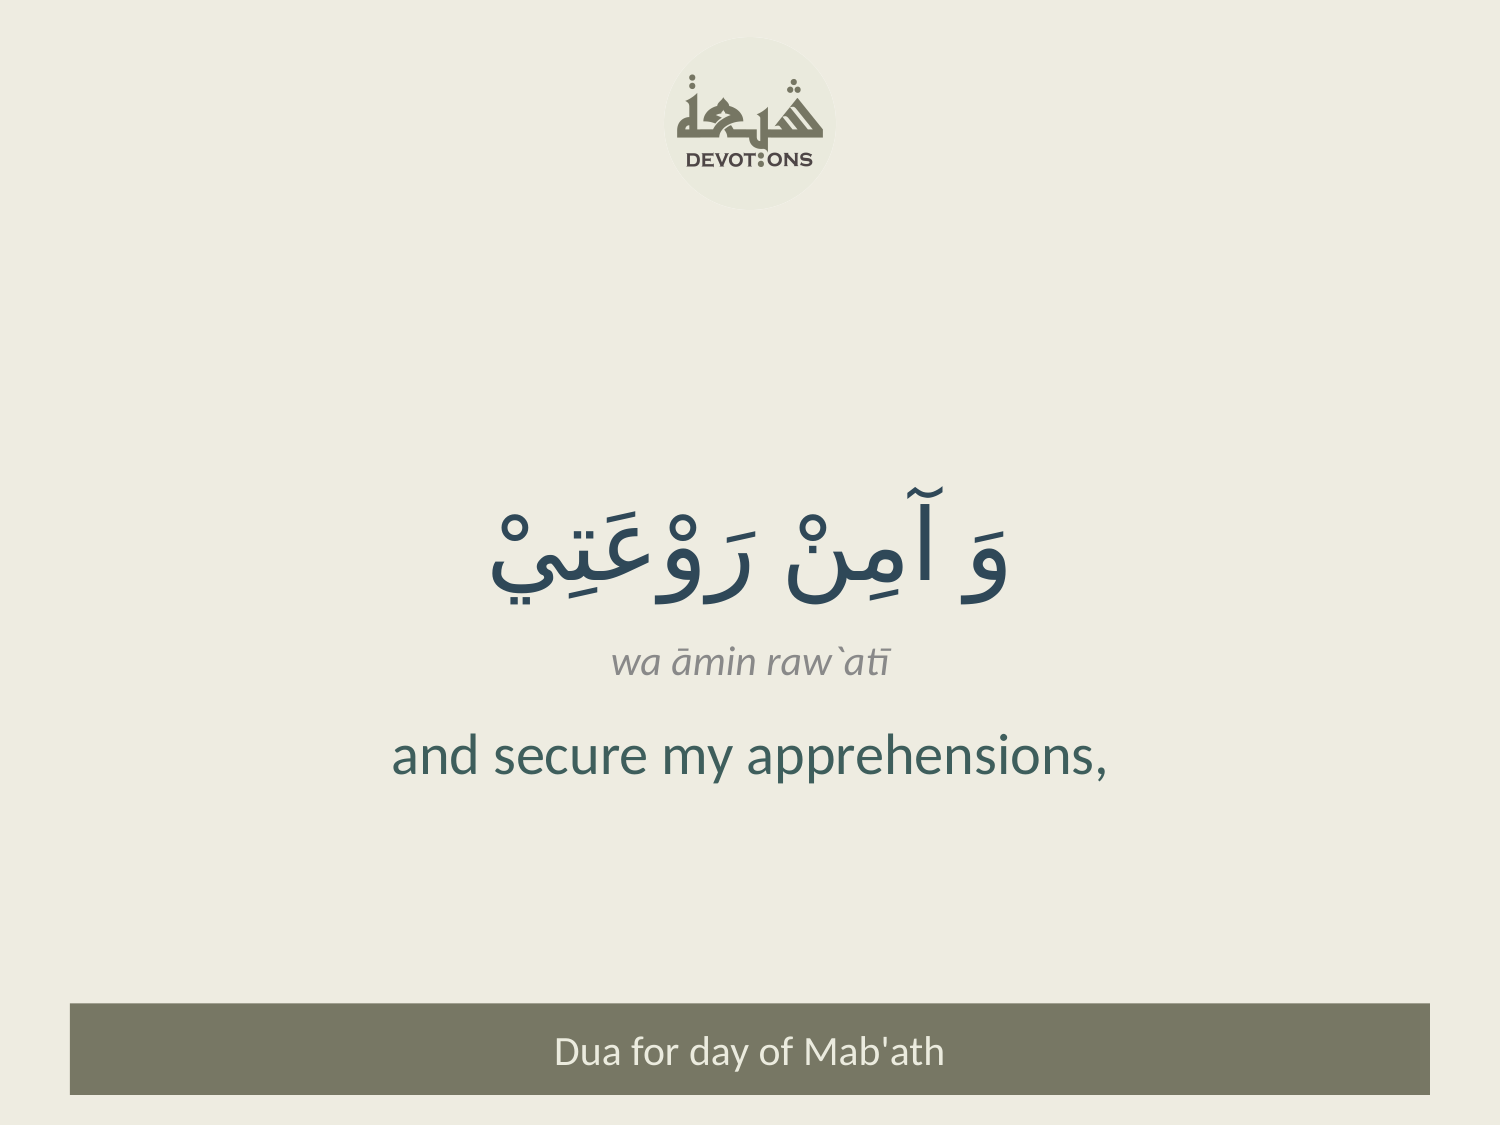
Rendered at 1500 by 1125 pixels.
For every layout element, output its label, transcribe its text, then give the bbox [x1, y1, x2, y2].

list Dua for day of Mab'ath [69, 1003, 1430, 1095]
picture [656, 29, 844, 203]
list وَ آمِنْ رَوْعَتِيْ wa āmin raw`atī and secure my apprehensions, [69, 203, 1430, 1003]
